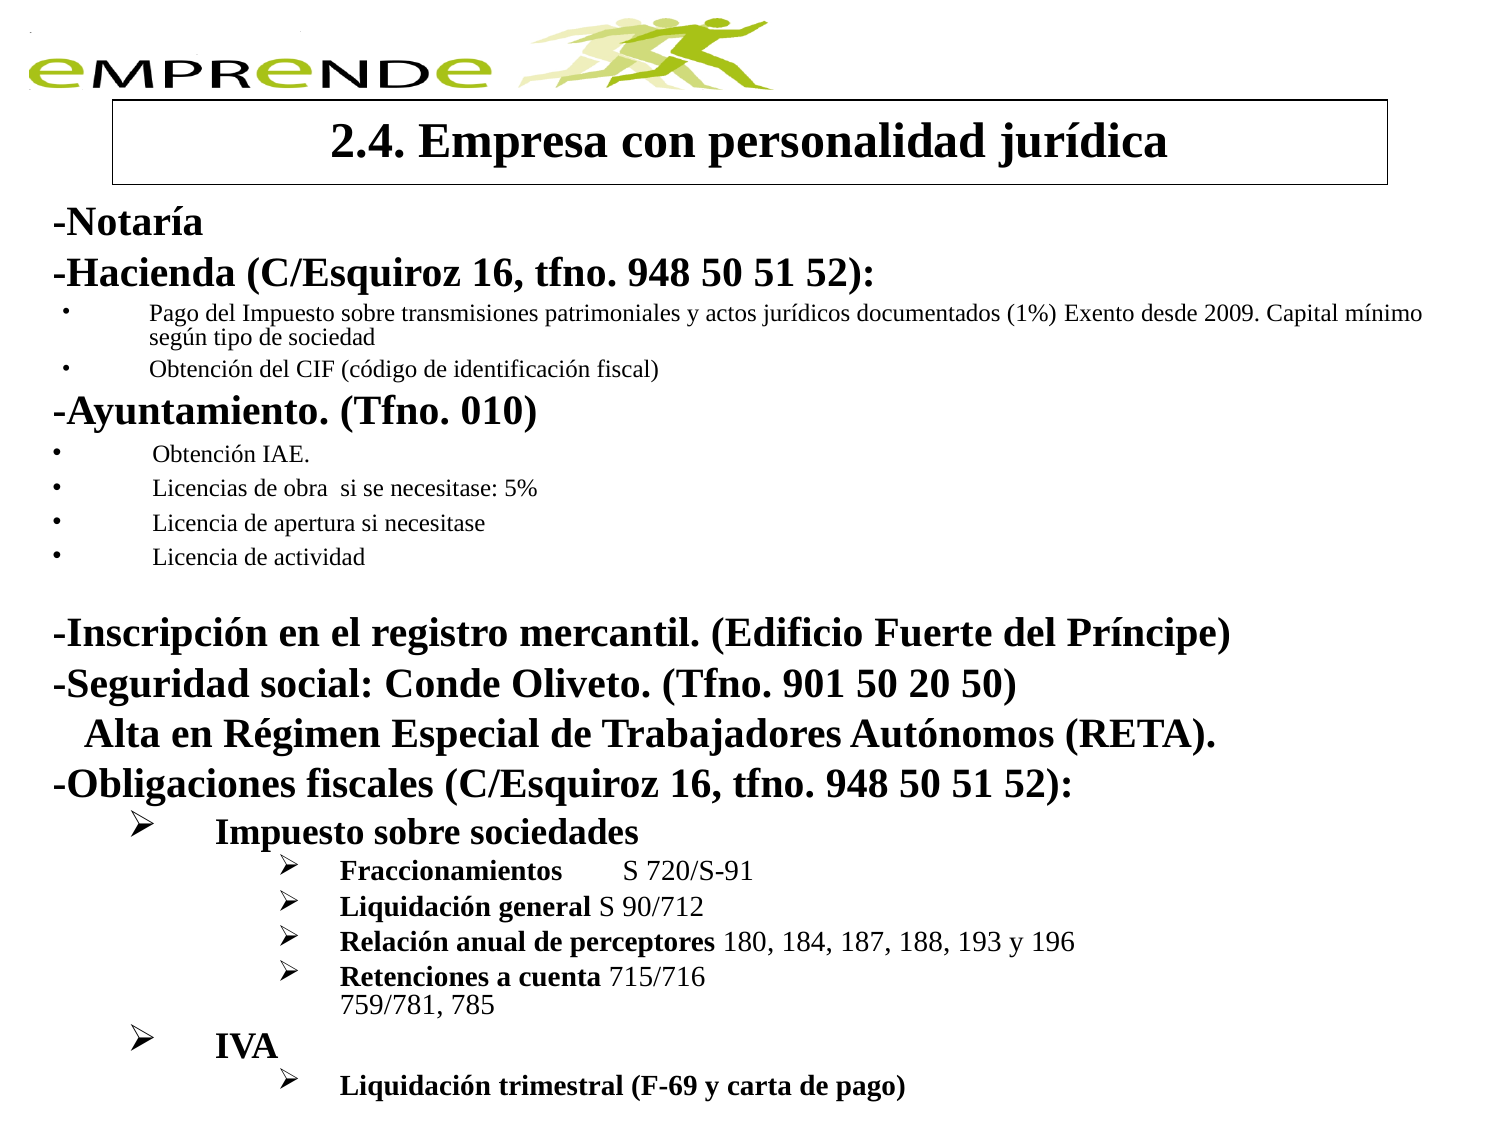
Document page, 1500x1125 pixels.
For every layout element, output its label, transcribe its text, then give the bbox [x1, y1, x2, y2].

text_box -Notaría -Hacienda (C/Esquiroz 16, tfno. 948 50 51 52): Pago del Impuesto sobre transmisiones patrimoniales y actos jurídicos documentados (1%)‏ Exento desde 2009. Capital mínimo según tipo de sociedad Obtención del CIF (código de identificación fiscal)‏ -Ayuntamiento. (Tfno. 010)‏ Obtención IAE. Licencias de obra si se necesitase: 5% Licencia de apertura si necesitase Licencia de actividad -Inscripción en el registro mercantil. (Edificio Fuerte del Príncipe) -Seguridad social: Conde Oliveto. (Tfno. 901 50 20 50)‏ Alta en Régimen Especial de Trabajadores Autónomos (RETA). -Obligaciones fiscales (C/Esquiroz 16, tfno. 948 50 51 52): Impuesto sobre sociedades Fraccionamientos 720/S 720/S-91 Liquidación general S 90/712-90/71 Relación anual de perceptores 180, 184, 187, 188, 193 y 196 Retenciones a cuenta 715/716 759/781, 785 IVA Liquidación trimestral (F-69 y carta de pago)‏ [37, 196, 1500, 1094]
text_box 2.4. Empresa con personalidad jurídica [112, 99, 1388, 185]
picture [29, 18, 774, 91]
